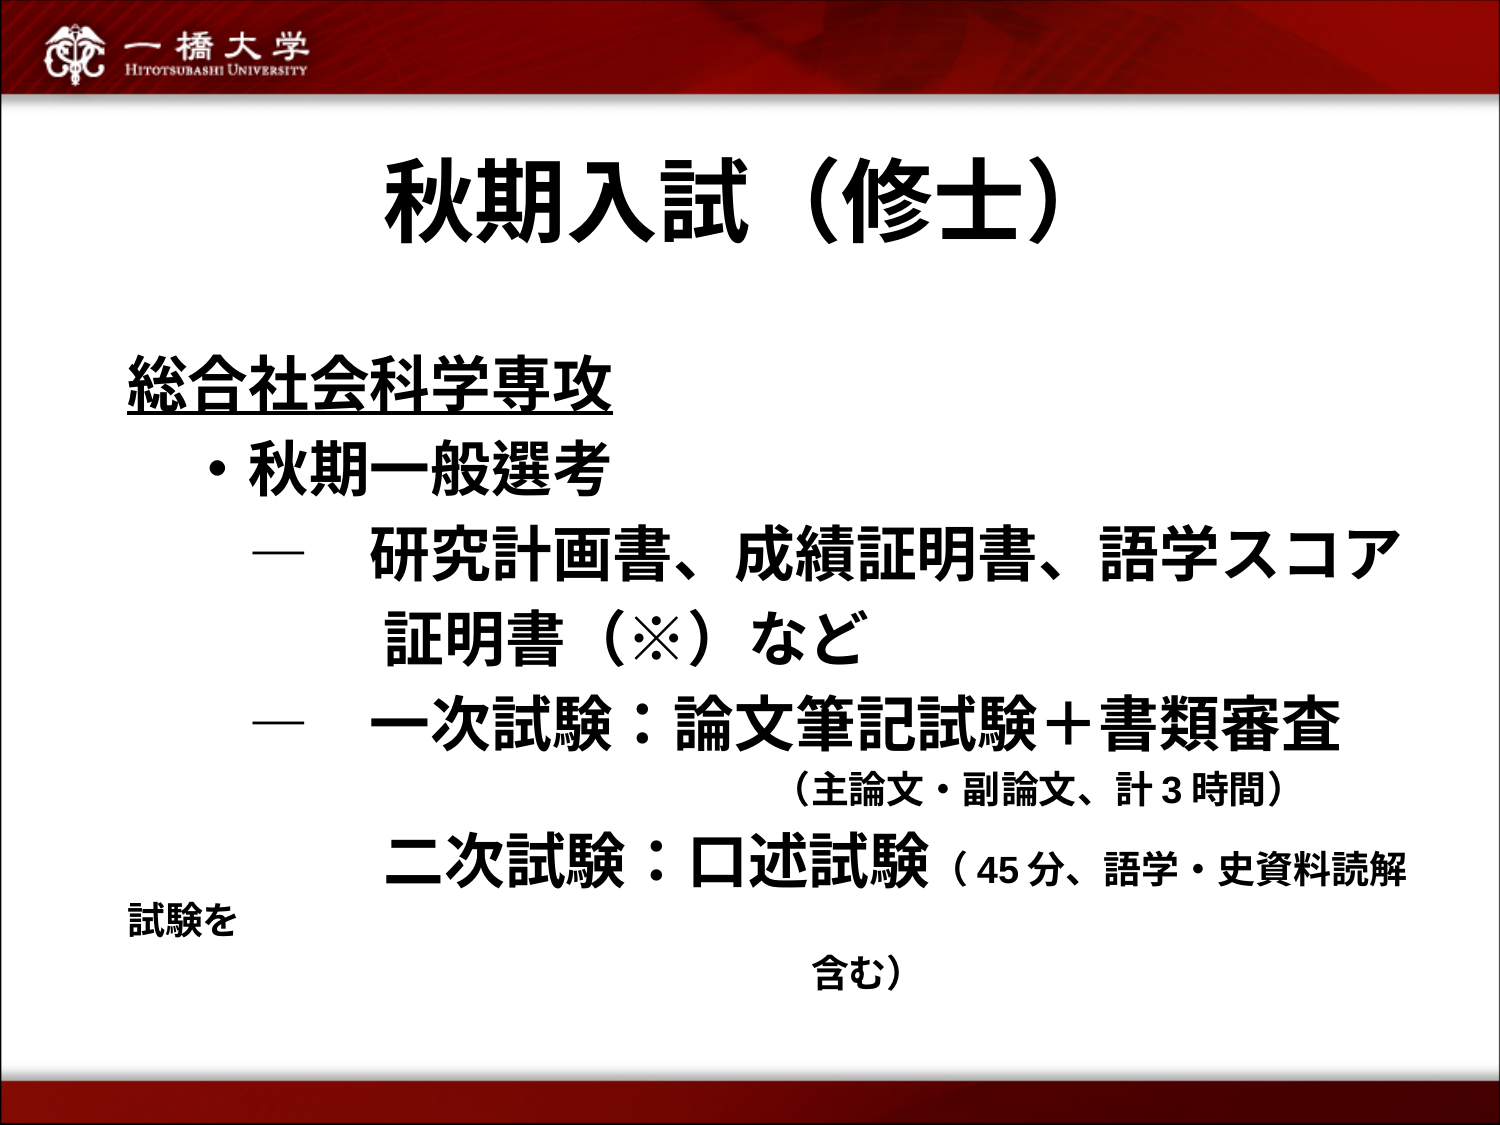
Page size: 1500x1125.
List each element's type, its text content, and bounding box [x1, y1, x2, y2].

picture [0, 0, 1500, 1125]
title 秋期入試（修士） [41, 107, 1459, 290]
list 総合社会科学専攻 ・秋期一般選考 ― 研究計画書、成績証明書、語学スコア 証明書（※）など ― 一次試験：論文筆記試験＋書類審査 （主論文・副論文、計3時間） 二次試験：口述試験（45分、語学・史資料読解試験を 含む） [112, 338, 1459, 1005]
